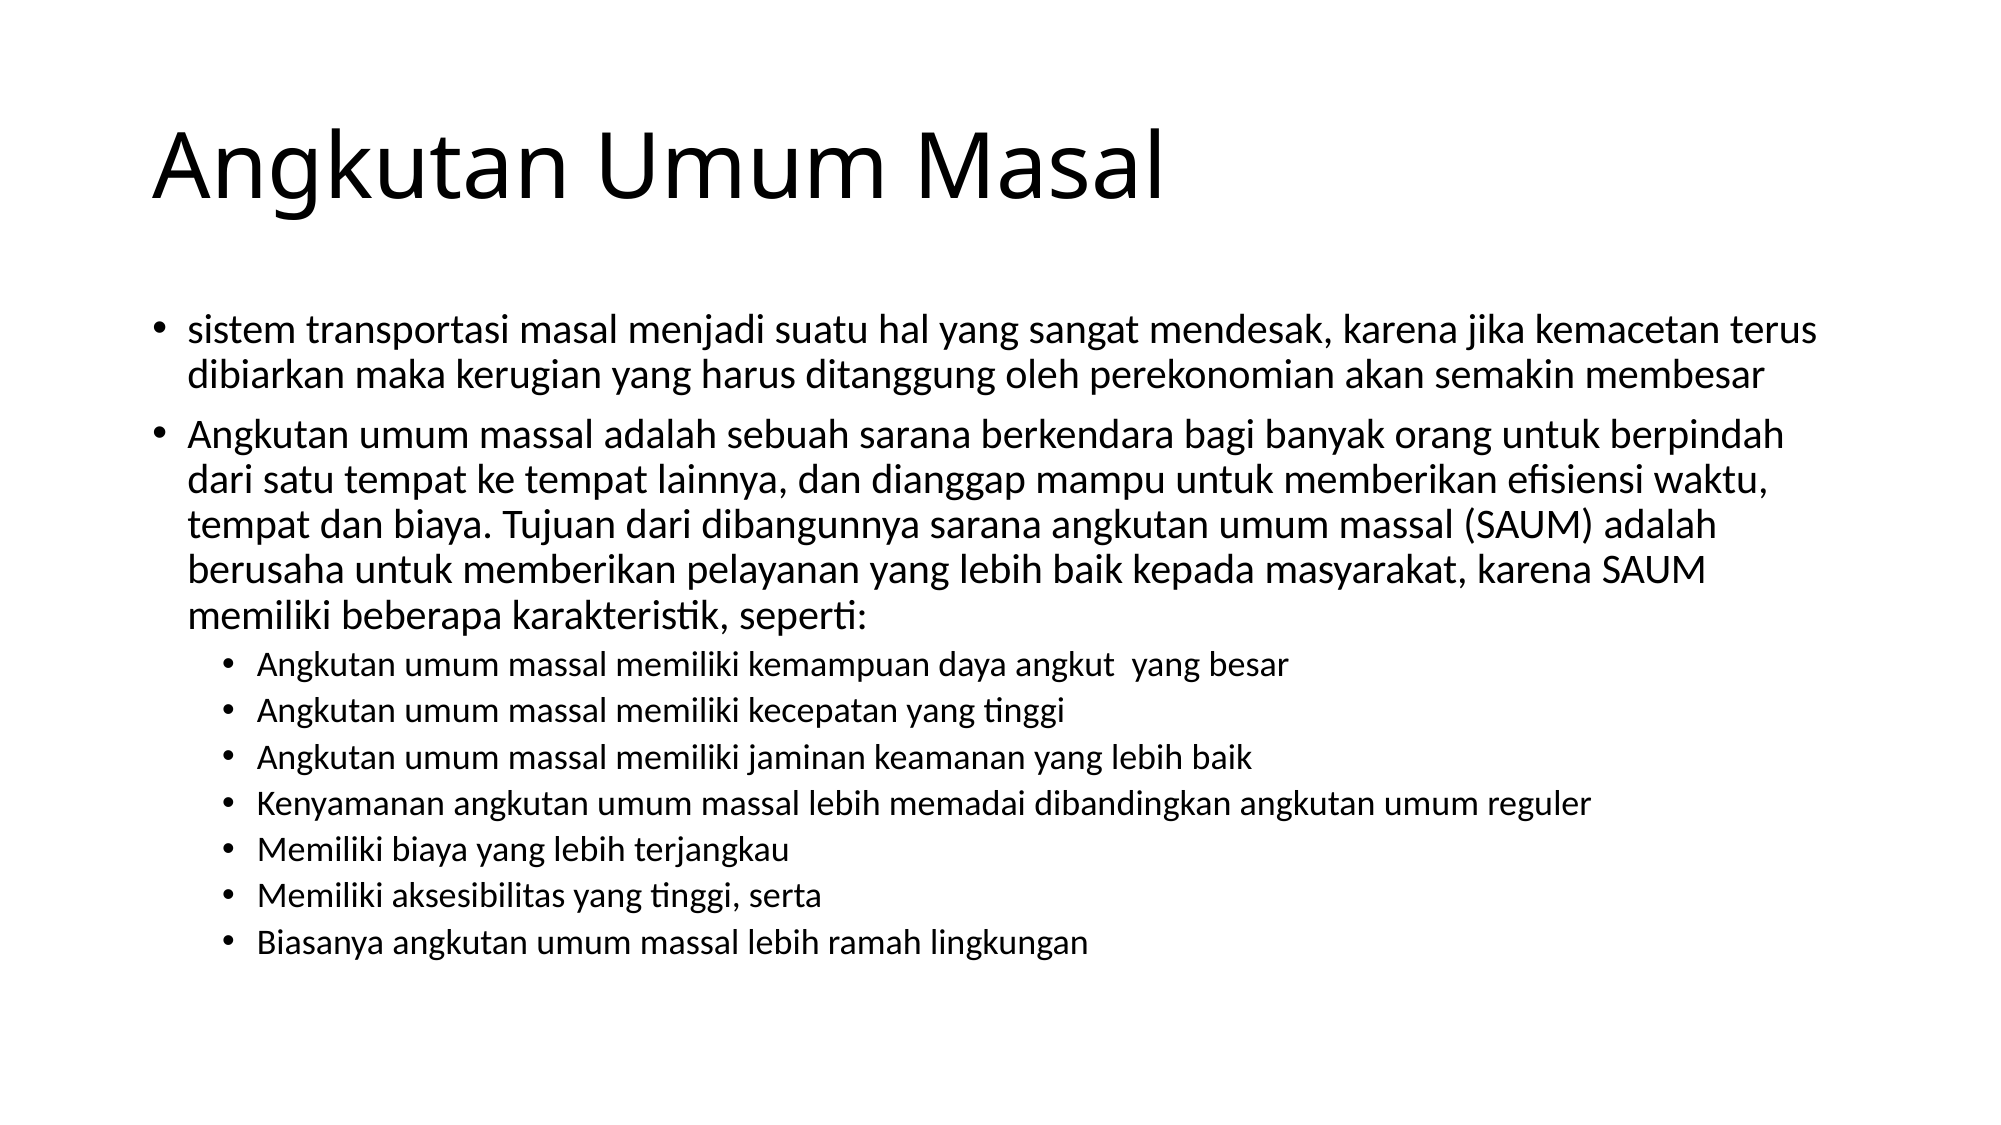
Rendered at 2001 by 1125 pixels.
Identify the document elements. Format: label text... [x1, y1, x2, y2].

title Angkutan Umum Masal [137, 59, 1863, 278]
list sistem transportasi masal menjadi suatu hal yang sangat mendesak, karena jika kemacetan terus dibiarkan maka kerugian yang harus ditanggung oleh perekonomian akan semakin membesar Angkutan umum massal adalah sebuah sarana berkendara bagi banyak orang untuk berpindah dari satu tempat ke tempat lainnya, dan dianggap mampu untuk memberikan efisiensi waktu, tempat dan biaya. Tujuan dari dibangunnya sarana angkutan umum massal (SAUM) adalah berusaha untuk memberikan pelayanan yang lebih baik kepada masyarakat, karena SAUM memiliki beberapa karakteristik, seperti: Angkutan umum massal memiliki kemampuan daya angkut yang besar Angkutan umum massal memiliki kecepatan yang tinggi Angkutan umum massal memiliki jaminan keamanan yang lebih baik Kenyamanan angkutan umum massal lebih memadai dibandingkan angkutan umum reguler Memiliki biaya yang lebih terjangkau Memiliki aksesibilitas yang tinggi, serta Biasanya angkutan umum massal lebih ramah lingkungan [137, 299, 1863, 1014]
